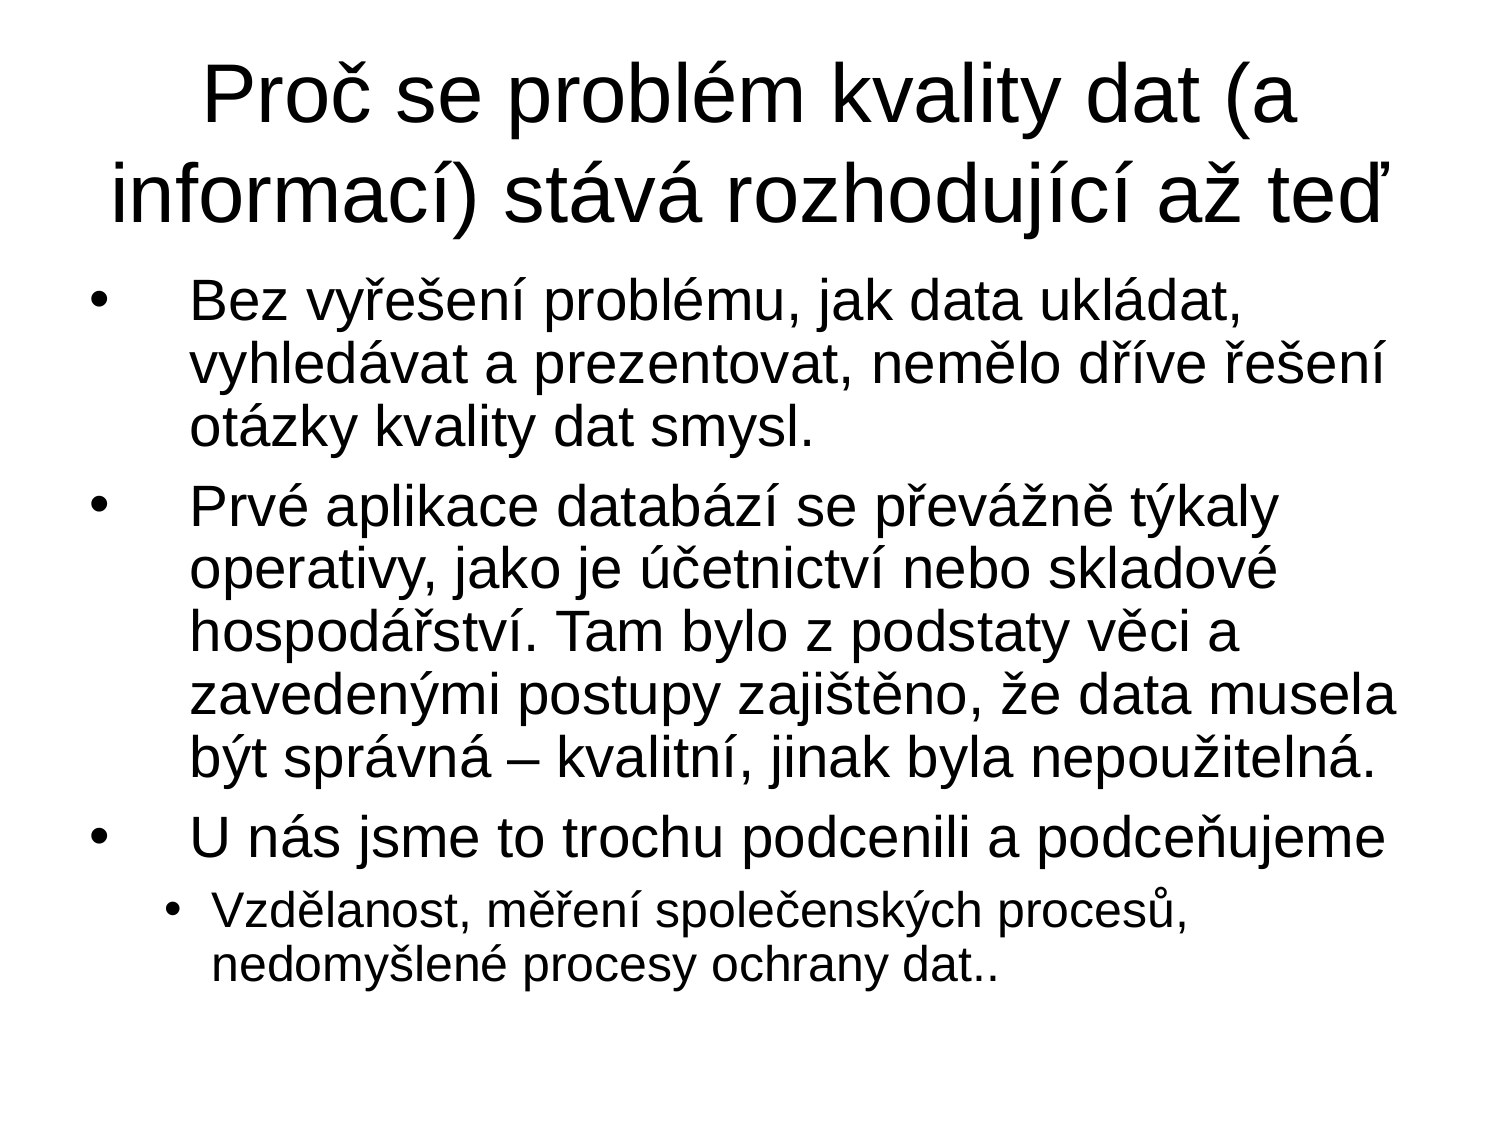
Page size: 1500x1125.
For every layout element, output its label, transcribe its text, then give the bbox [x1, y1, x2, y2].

list Bez vyřešení problému, jak data ukládat, vyhledávat a prezentovat, nemělo dříve řešení otázky kvality dat smysl. Prvé aplikace databází se převážně týkaly operativy, jako je účetnictví nebo skladové hospodářství. Tam bylo z podstaty věci a zavedenými postupy zajištěno, že data musela být správná – kvalitní, jinak byla nepoužitelná. U nás jsme to trochu podcenili a podceňujeme Vzdělanost, měření společenských procesů, nedomyšlené procesy ochrany dat.. [74, 262, 1473, 1048]
title Proč se problém kvality dat (a informací) stává rozhodující až teď [74, 30, 1426, 247]
